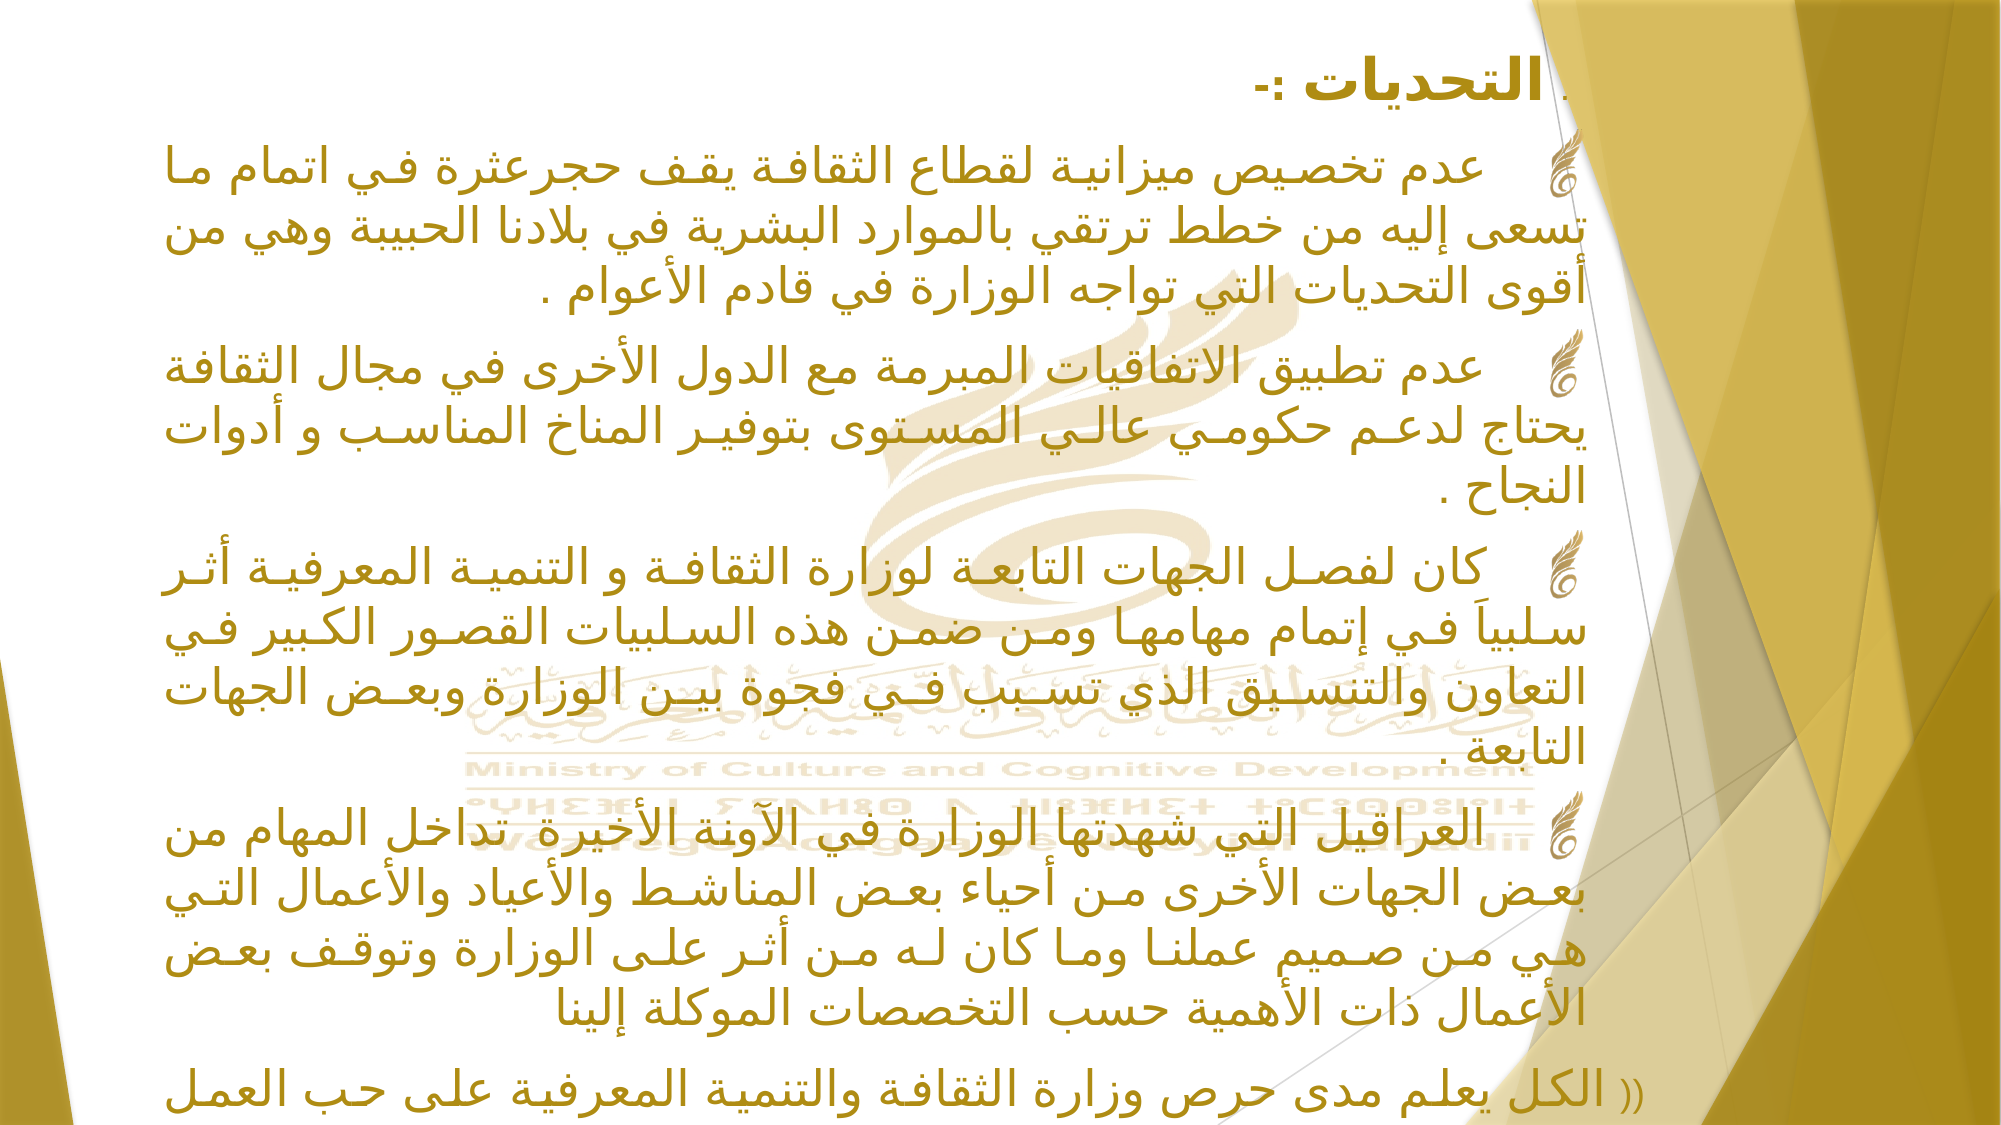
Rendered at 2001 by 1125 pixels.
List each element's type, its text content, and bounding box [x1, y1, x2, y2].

picture [1486, 328, 1646, 399]
picture [1486, 529, 1646, 600]
picture [1486, 128, 1646, 199]
text_box . التحديات :- عدم تخصيص ميزانية لقطاع الثقافة يقف حجرعثرة في اتمام ما تسعى إليه من خطط ترتقي بالموارد البشرية في بلادنا الحبيبة وهي من أقوى التحديات التي تواجه الوزارة في قادم الأعوام . عدم تطبيق الاتفاقيات المبرمة مع الدول الأخرى في مجال الثقافة يحتاج لدعم حكومي عالي المستوى بتوفير المناخ المناسب و أدوات النجاح . كان لفصل الجهات التابعة لوزارة الثقافة و التنمية المعرفية أثر سلبياَ في إتمام مهامها ومن ضمن هذه السلبيات القصور الكبير في التعاون والتنسيق الذي تسبب في فجوة بين الوزارة وبعض الجهات التابعة . العراقيل التي شهدتها الوزارة في الآونة الأخيرة تداخل المهام من بعض الجهات الأخرى من أحياء بعض المناشط والأعياد والأعمال التي هي من صميم عملنا وما كان له من أثر على الوزارة وتوقف بعض الأعمال ذات الأهمية حسب التخصصات الموكلة إلينا (( الكل يعلم مدى حرص وزارة الثقافة والتنمية المعرفية على حب العمل الجماعي وإنجاح عمل حكومة الوحدة الوطنية ولذلك نسعى لتطوير القطاع من خلال القيام بكامل الأعمال الموكلة إلينا دون تقصير رغم قلة الإمكانيات )) . [148, 0, 1660, 1125]
picture [1486, 790, 1646, 861]
